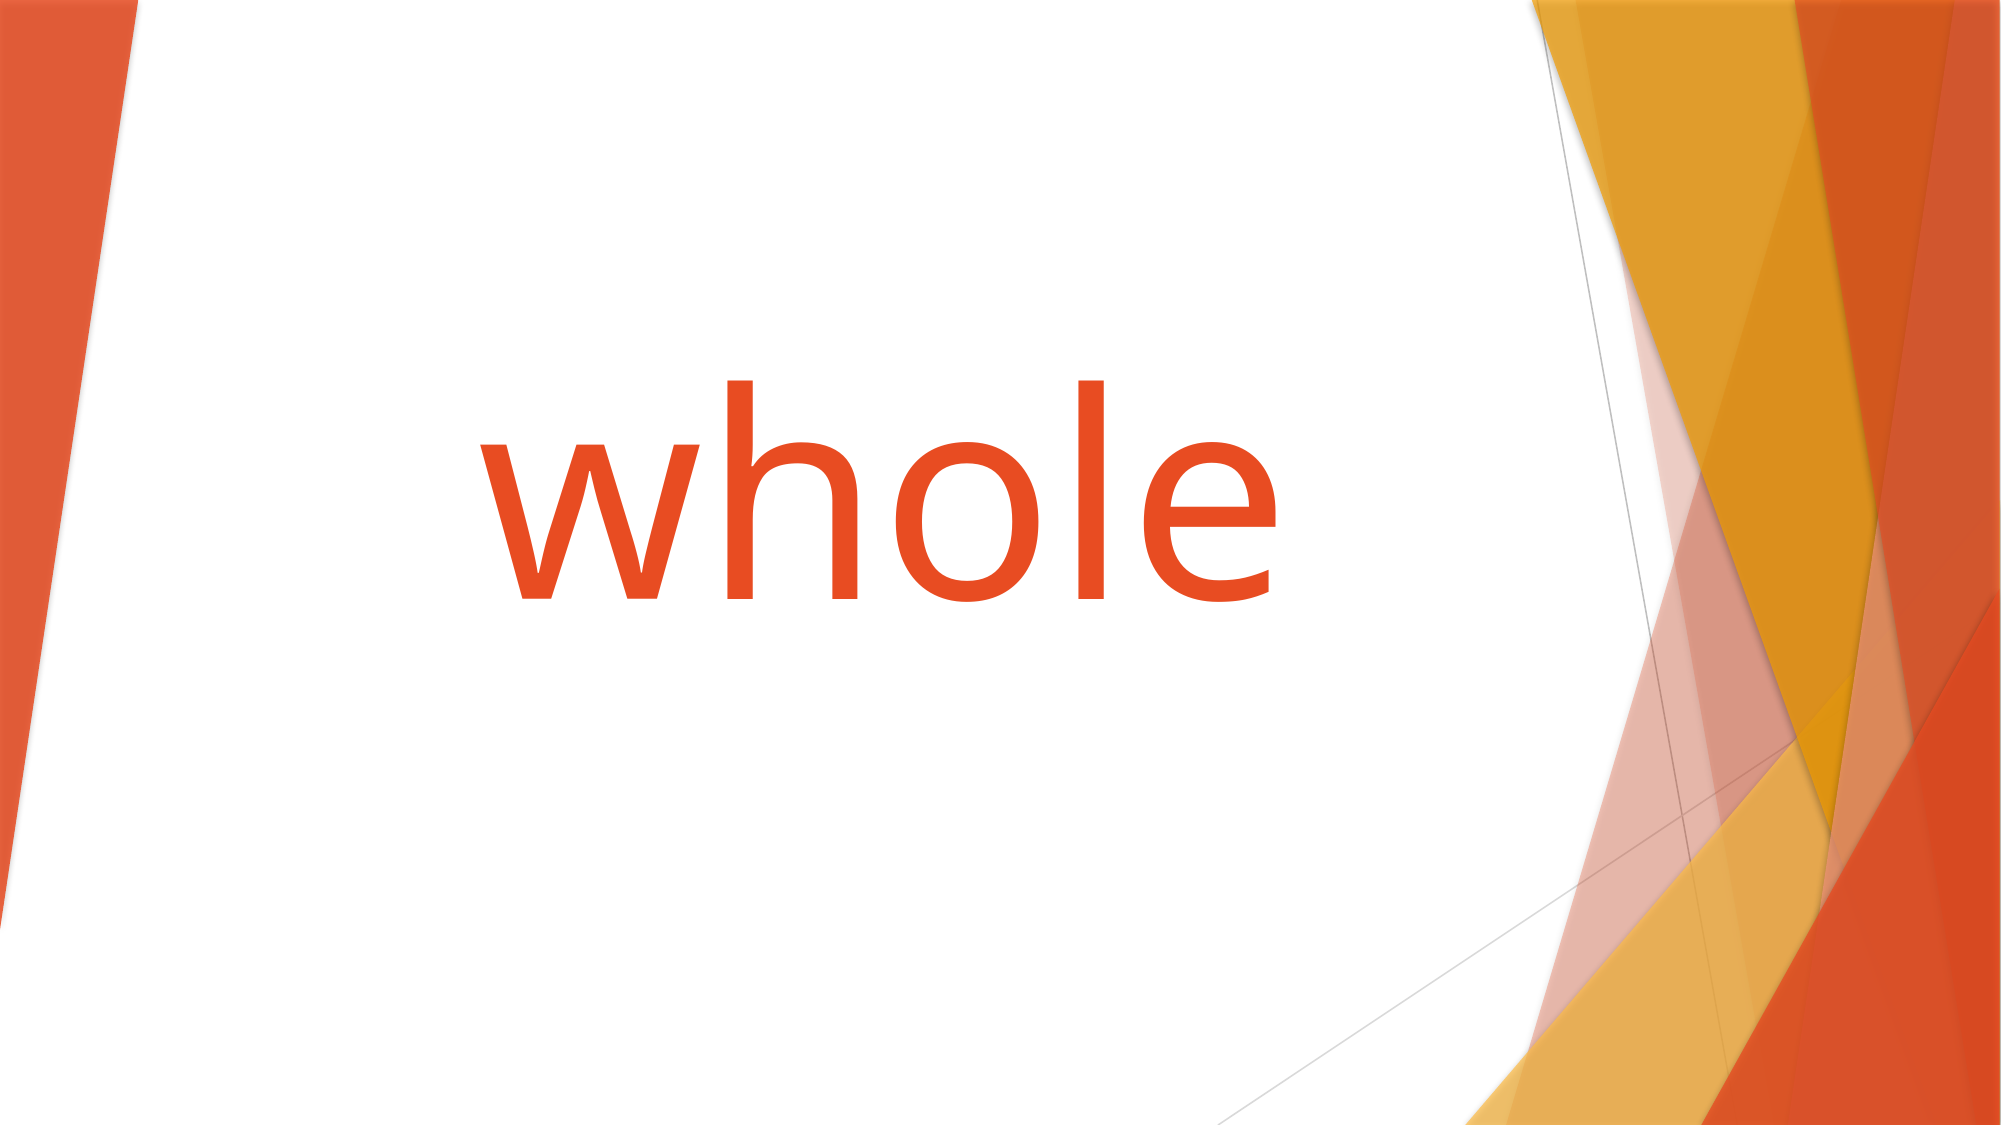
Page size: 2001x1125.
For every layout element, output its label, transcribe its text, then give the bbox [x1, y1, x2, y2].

title whole [247, 394, 1522, 665]
